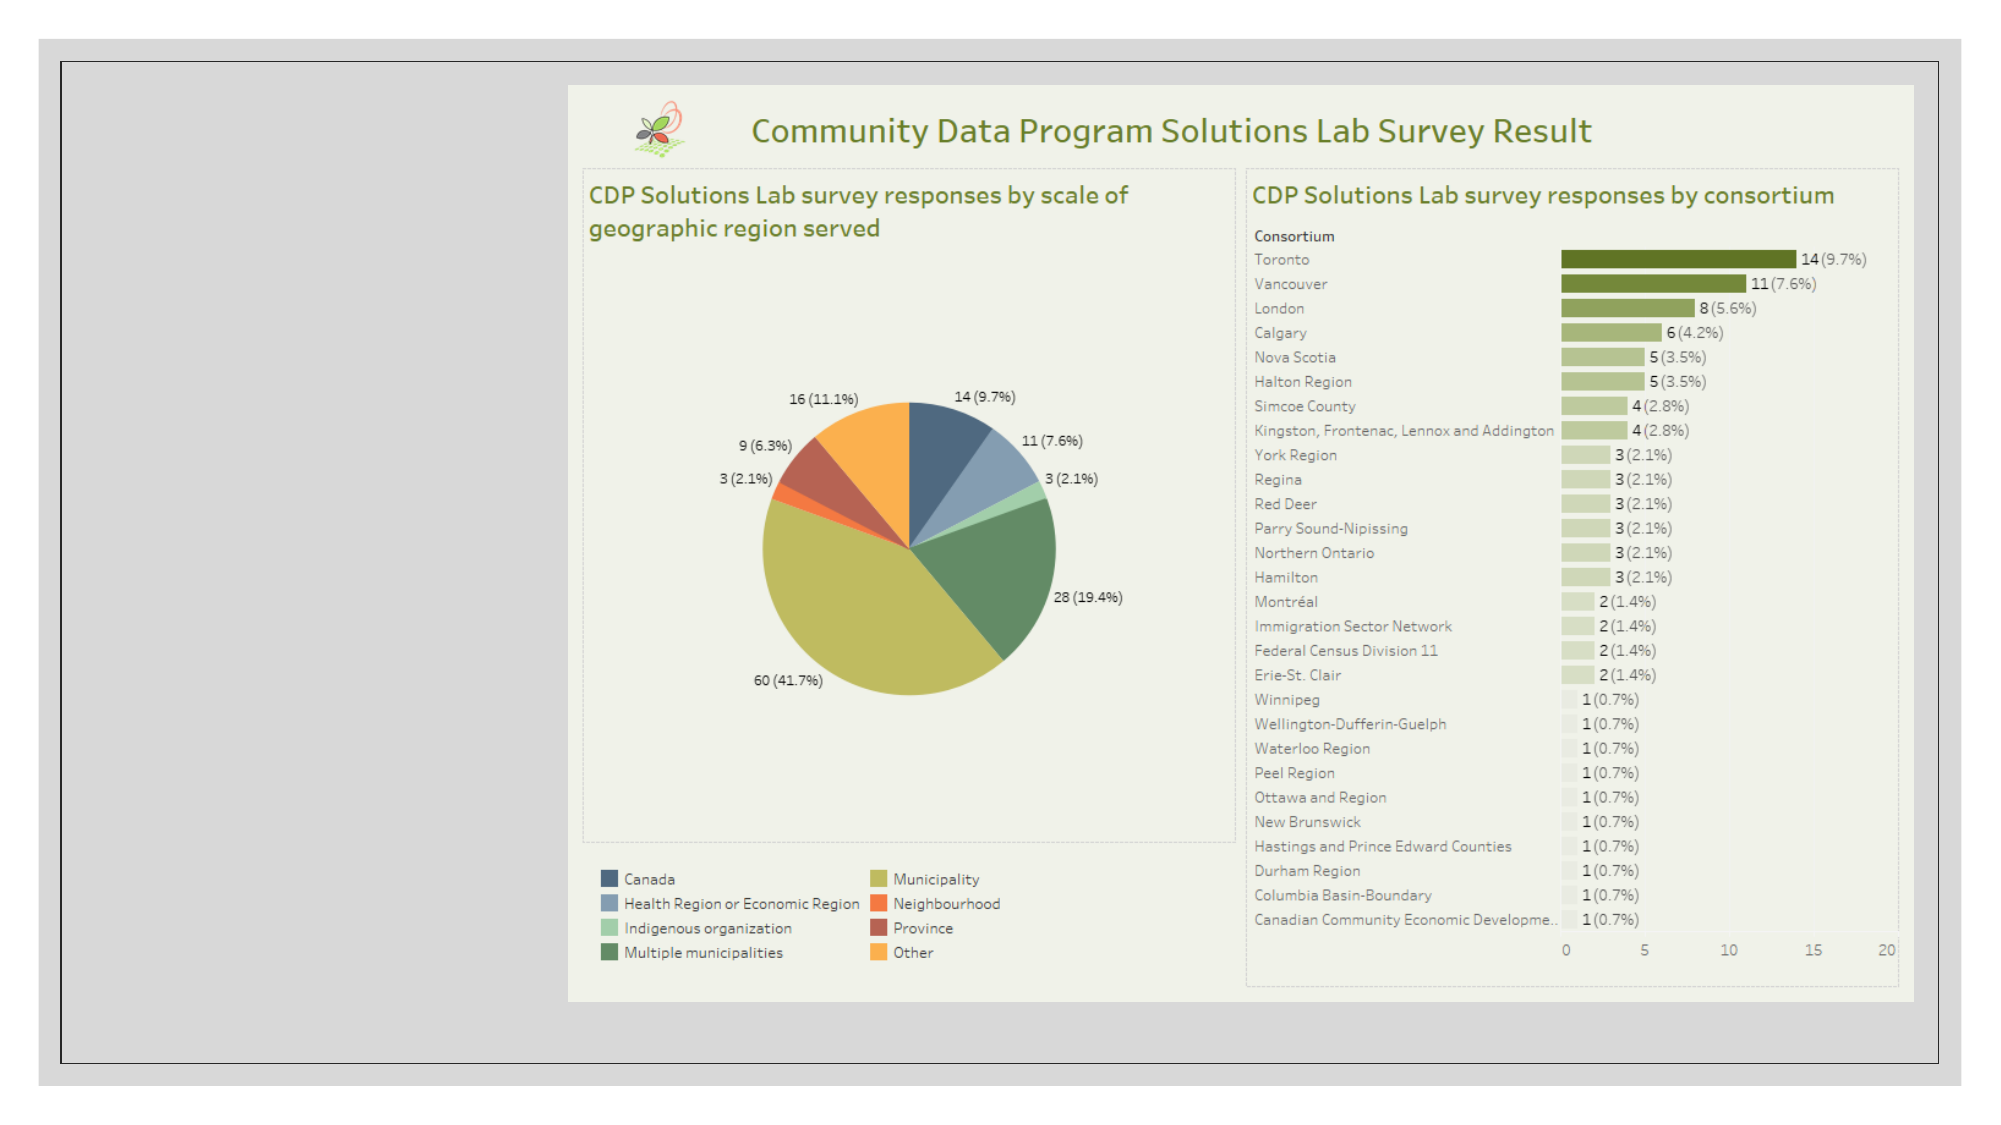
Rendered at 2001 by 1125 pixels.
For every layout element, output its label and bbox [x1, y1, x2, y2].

picture [568, 84, 1914, 1003]
